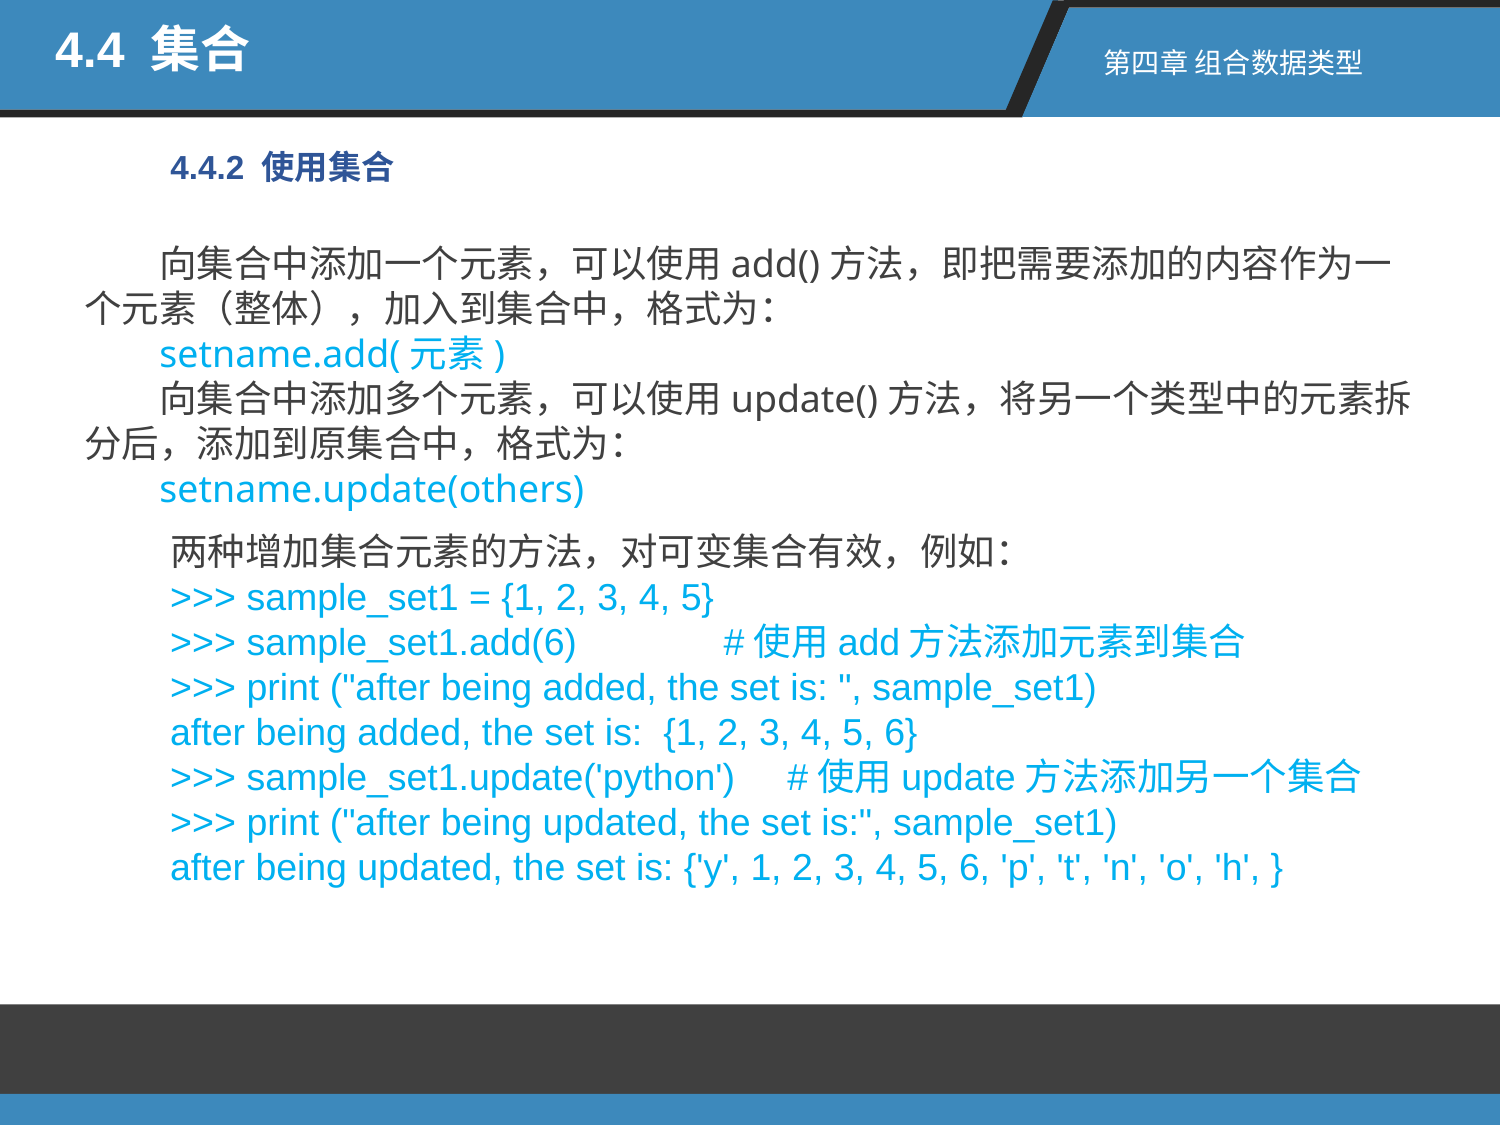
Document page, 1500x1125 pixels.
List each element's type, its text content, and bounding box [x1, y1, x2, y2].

text_box 两种增加集合元素的方法，对可变集合有效，例如： >>> sample_set1 = {1, 2, 3, 4, 5} >>> sample_set1.add(6) #使用add方法添加元素到集合 >>> print ("after being added, the set is: ", sample_set1) after being added, the set is: {1, 2, 3, 4, 5, 6} >>> sample_set1.update('python') #使用update方法添加另一个集合 >>> print ("after being updated, the set is:", sample_set1) after being updated, the set is: {'y', 1, 2, 3, 4, 5, 6, 'p', 't', 'n', 'o', 'h', } [155, 520, 1410, 896]
text_box 向集合中添加一个元素，可以使用add()方法，即把需要添加的内容作为一个元素（整体），加入到集合中，格式为： setname.add(元素) 向集合中添加多个元素，可以使用update()方法，将另一个类型中的元素拆分后，添加到原集合中，格式为： setname.update(others) [69, 232, 1431, 518]
text_box 4.4 集合 [40, 17, 653, 111]
text_box 第四章 组合数据类型 [1088, 38, 1380, 87]
list 4.4.2 使用集合 [155, 143, 682, 233]
